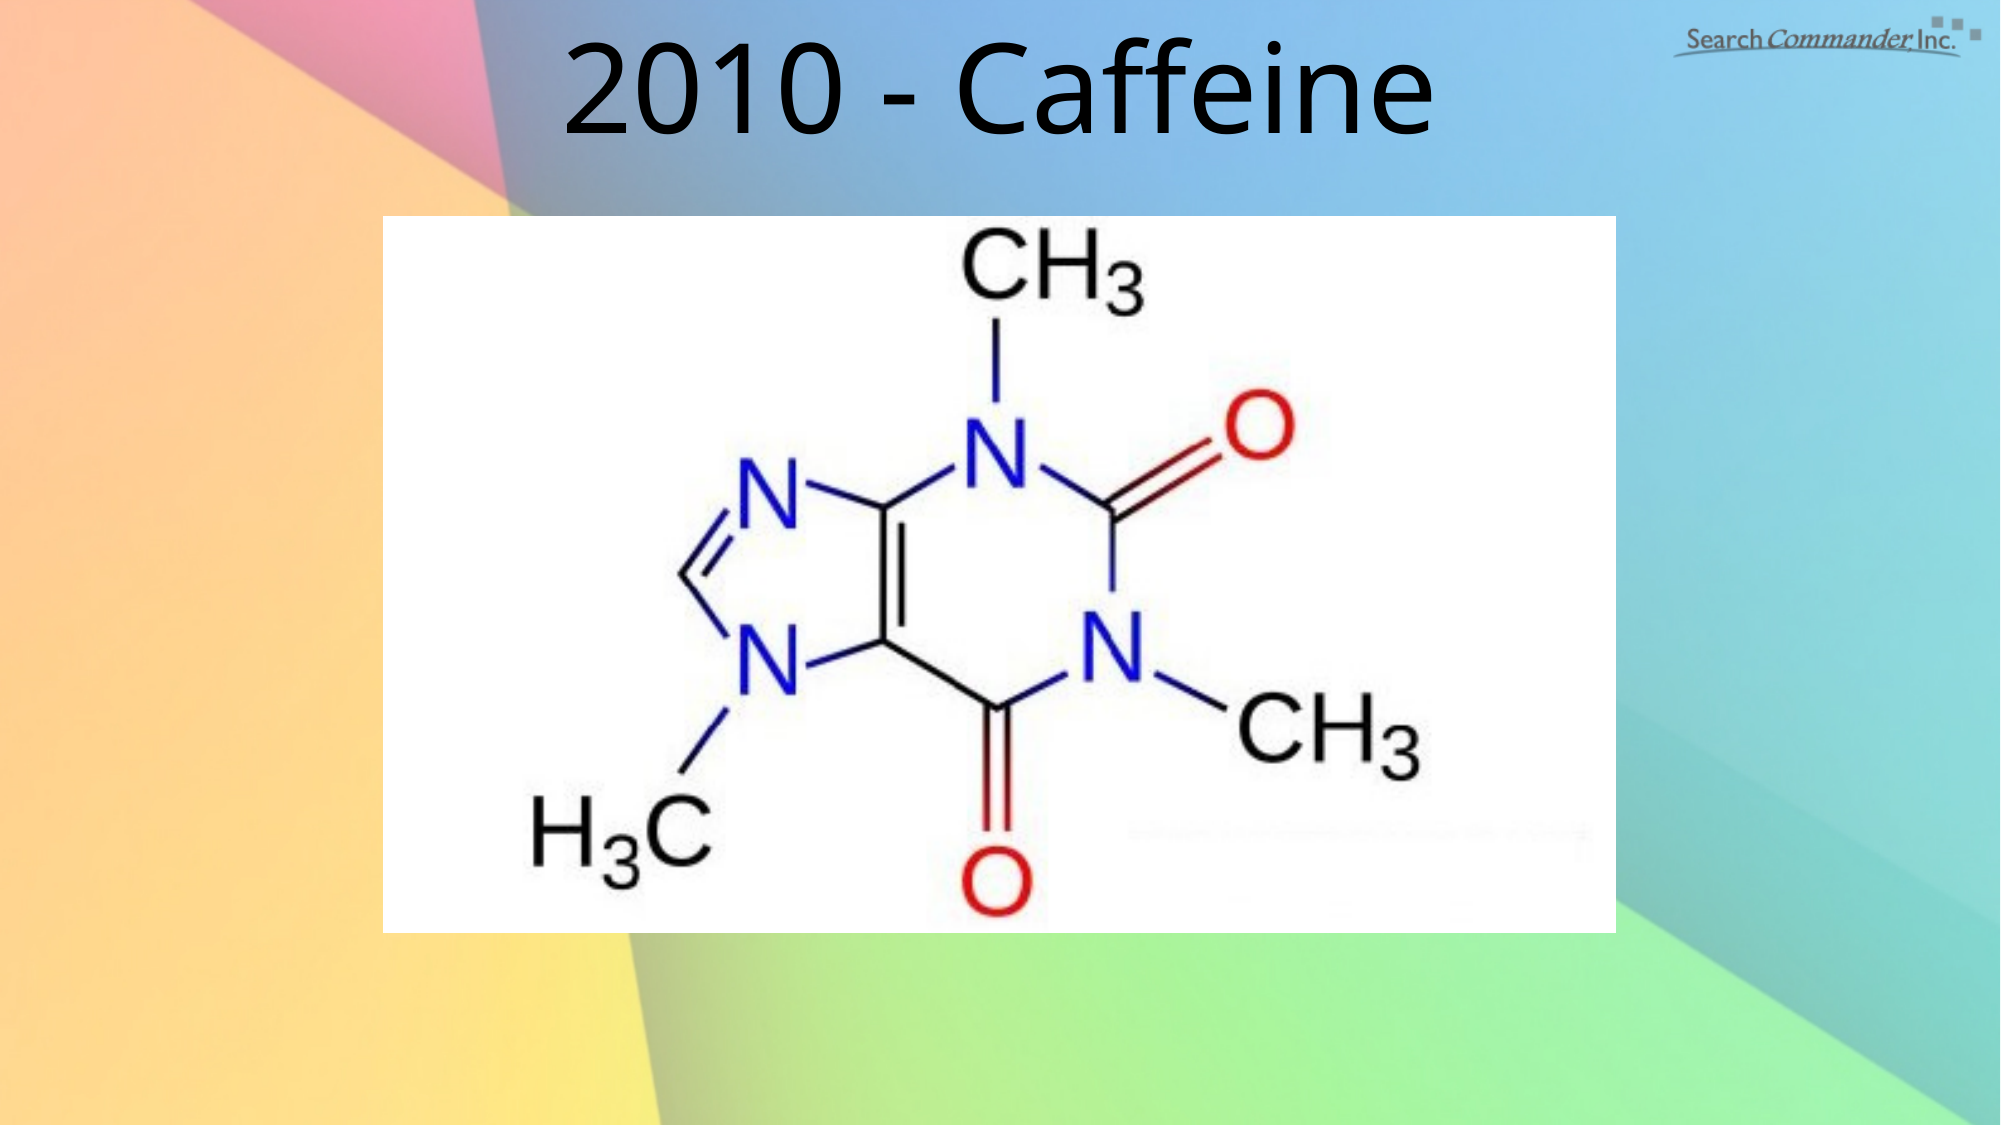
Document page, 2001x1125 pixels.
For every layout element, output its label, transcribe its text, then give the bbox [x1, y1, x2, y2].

title 2010 - Caffeine [0, 5, 2000, 168]
picture [0, 0, 2001, 1125]
